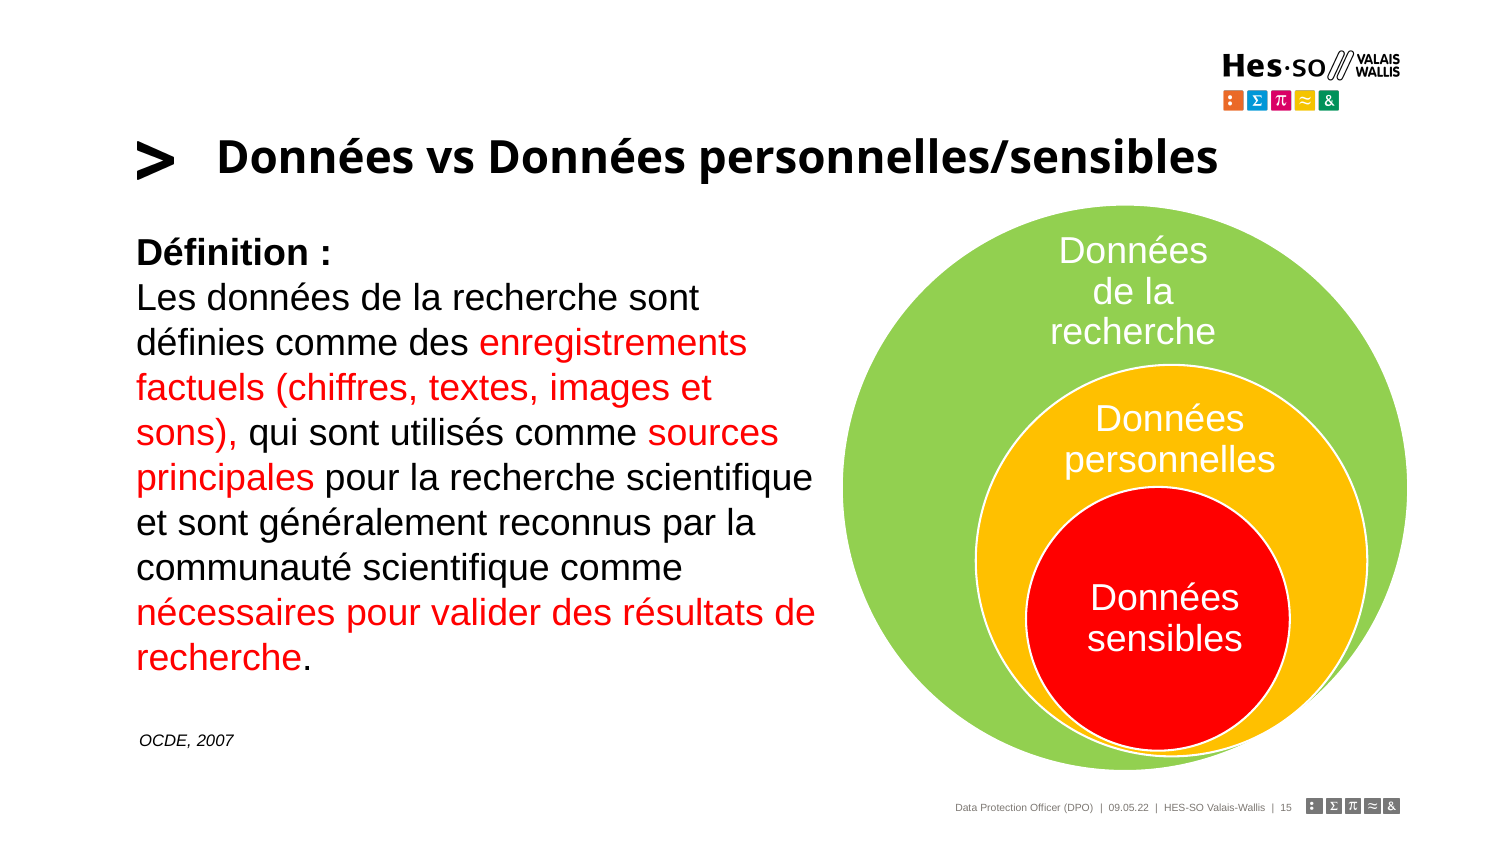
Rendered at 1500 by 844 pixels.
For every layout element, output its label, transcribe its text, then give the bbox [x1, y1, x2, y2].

title Données vs Données personnelles/sensibles [200, 120, 1400, 239]
picture [1383, 798, 1400, 814]
picture [137, 141, 174, 180]
text_box Définition : Les données de la recherche sont définies comme des enregistrements factuels (chiffres, textes, images et sons), qui sont utilisés comme sources principales pour la recherche scientifique et sont généralement reconnus par la communauté scientifique comme nécessaires pour valider des résultats de recherche. [121, 221, 834, 686]
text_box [841, 204, 1409, 771]
picture [1345, 798, 1361, 814]
picture [1326, 798, 1342, 814]
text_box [1025, 486, 1290, 751]
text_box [975, 364, 1368, 757]
text_box OCDE, 2007 [124, 721, 249, 757]
picture [1364, 798, 1381, 814]
picture [1223, 50, 1400, 111]
picture [1306, 798, 1323, 814]
